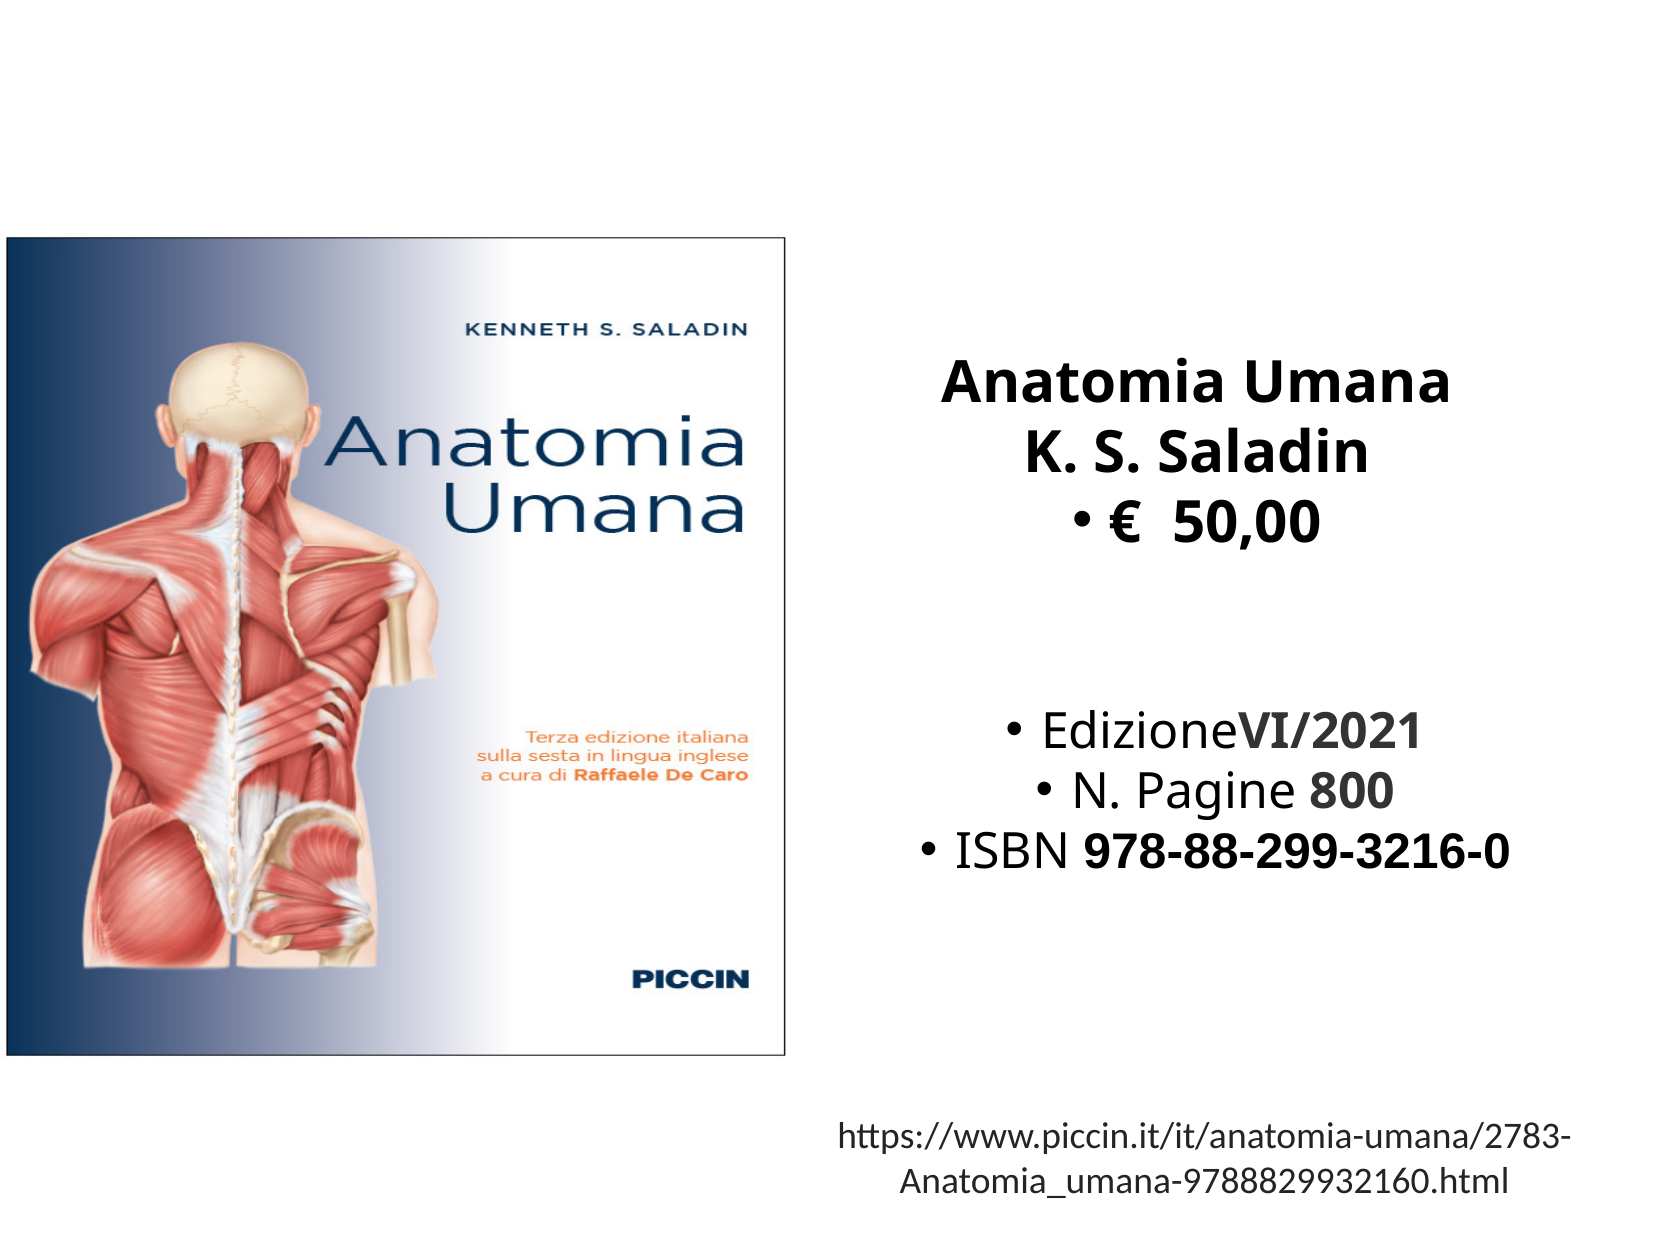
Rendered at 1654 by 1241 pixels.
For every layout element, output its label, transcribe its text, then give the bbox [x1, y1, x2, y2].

picture [0, 135, 792, 1158]
text_box Anatomia Umana K. S. Saladin € 50,00 [792, 336, 1606, 562]
text_box https://www.piccin.it/it/anatomia-umana/2783-Anatomia_umana-9788829932160.html [791, 1104, 1618, 1209]
text_box EdizioneVI/2021 N. Pagine 800 ISBN 978-88-299-3216-0 [792, 690, 1640, 886]
